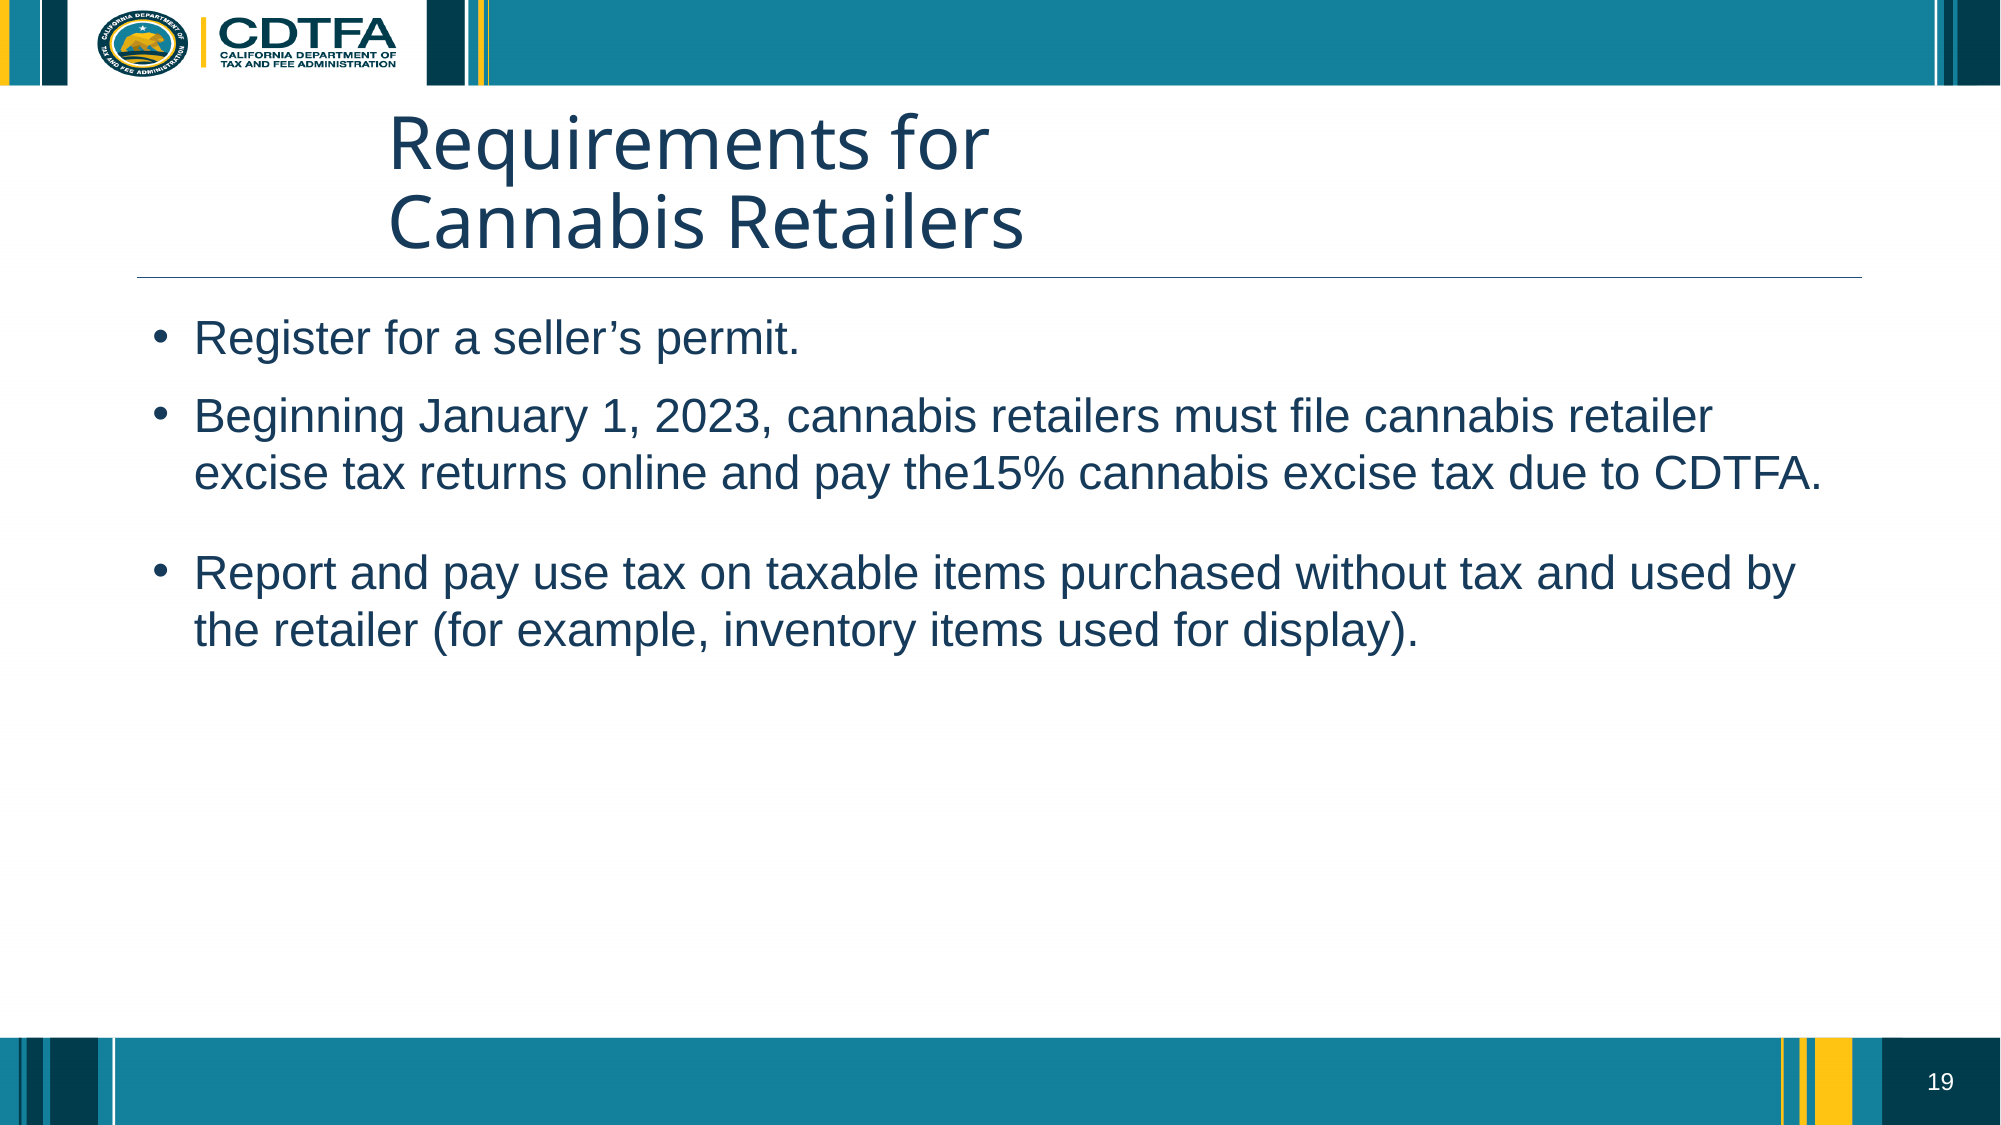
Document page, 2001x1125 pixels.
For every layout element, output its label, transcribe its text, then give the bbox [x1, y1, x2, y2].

title Requirements for Cannabis Retailers [372, 112, 1698, 273]
slide_number 19 [1881, 1037, 2000, 1125]
list Register for a seller’s permit. Beginning January 1, 2023, cannabis retailers must file cannabis retailer excise tax returns online and pay the15% cannabis excise tax due to CDTFA. Report and pay use tax on taxable items purchased without tax and used by the retailer (for example, inventory items used for display). [137, 299, 1863, 1014]
picture [0, 0, 2001, 1125]
